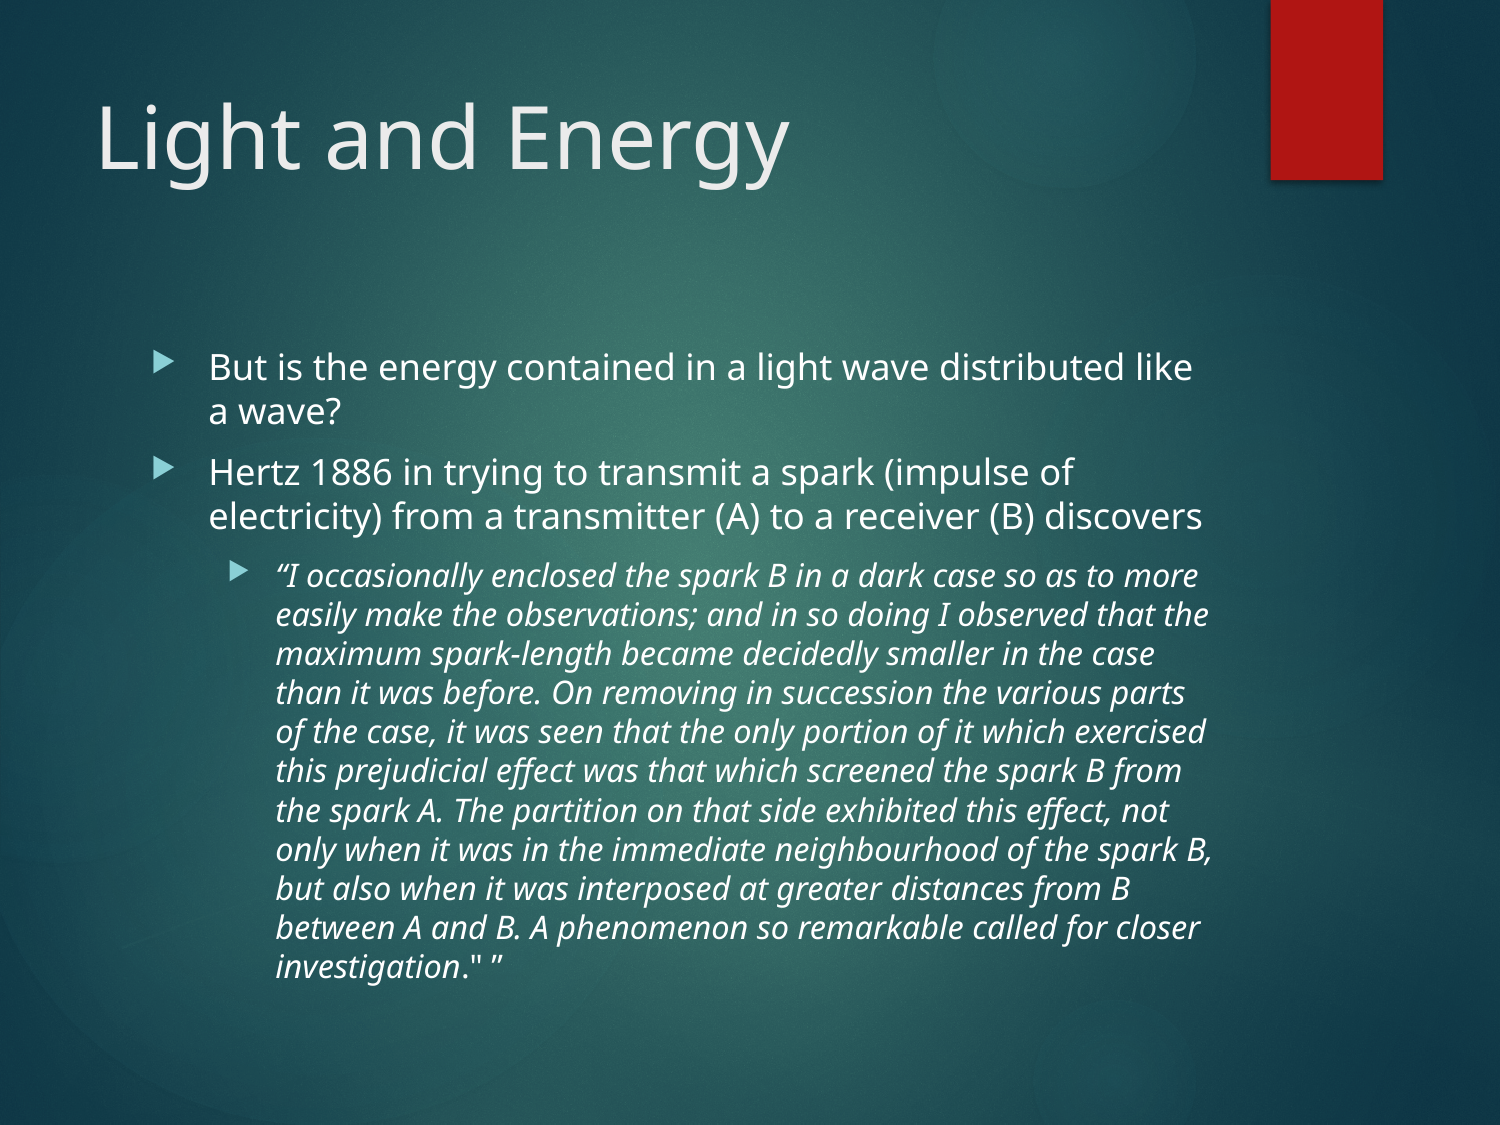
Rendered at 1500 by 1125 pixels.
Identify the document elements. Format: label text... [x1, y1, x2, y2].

list But is the energy contained in a light wave distributed like a wave? Hertz 1886 in trying to transmit a spark (impulse of electricity) from a transmitter (A) to a receiver (B) discovers “I occasionally enclosed the spark B in a dark case so as to more easily make the observations; and in so doing I observed that the maximum spark-length became decidedly smaller in the case than it was before. On removing in succession the various parts of the case, it was seen that the only portion of it which exercised this prejudicial effect was that which screened the spark B from the spark A. The partition on that side exhibited this effect, not only when it was in the immediate neighbourhood of the spark B, but also when it was interposed at greater distances from B between A and B. A phenomenon so remarkable called for closer investigation." ” [135, 336, 1237, 1025]
title Light and Energy [79, 74, 1237, 304]
